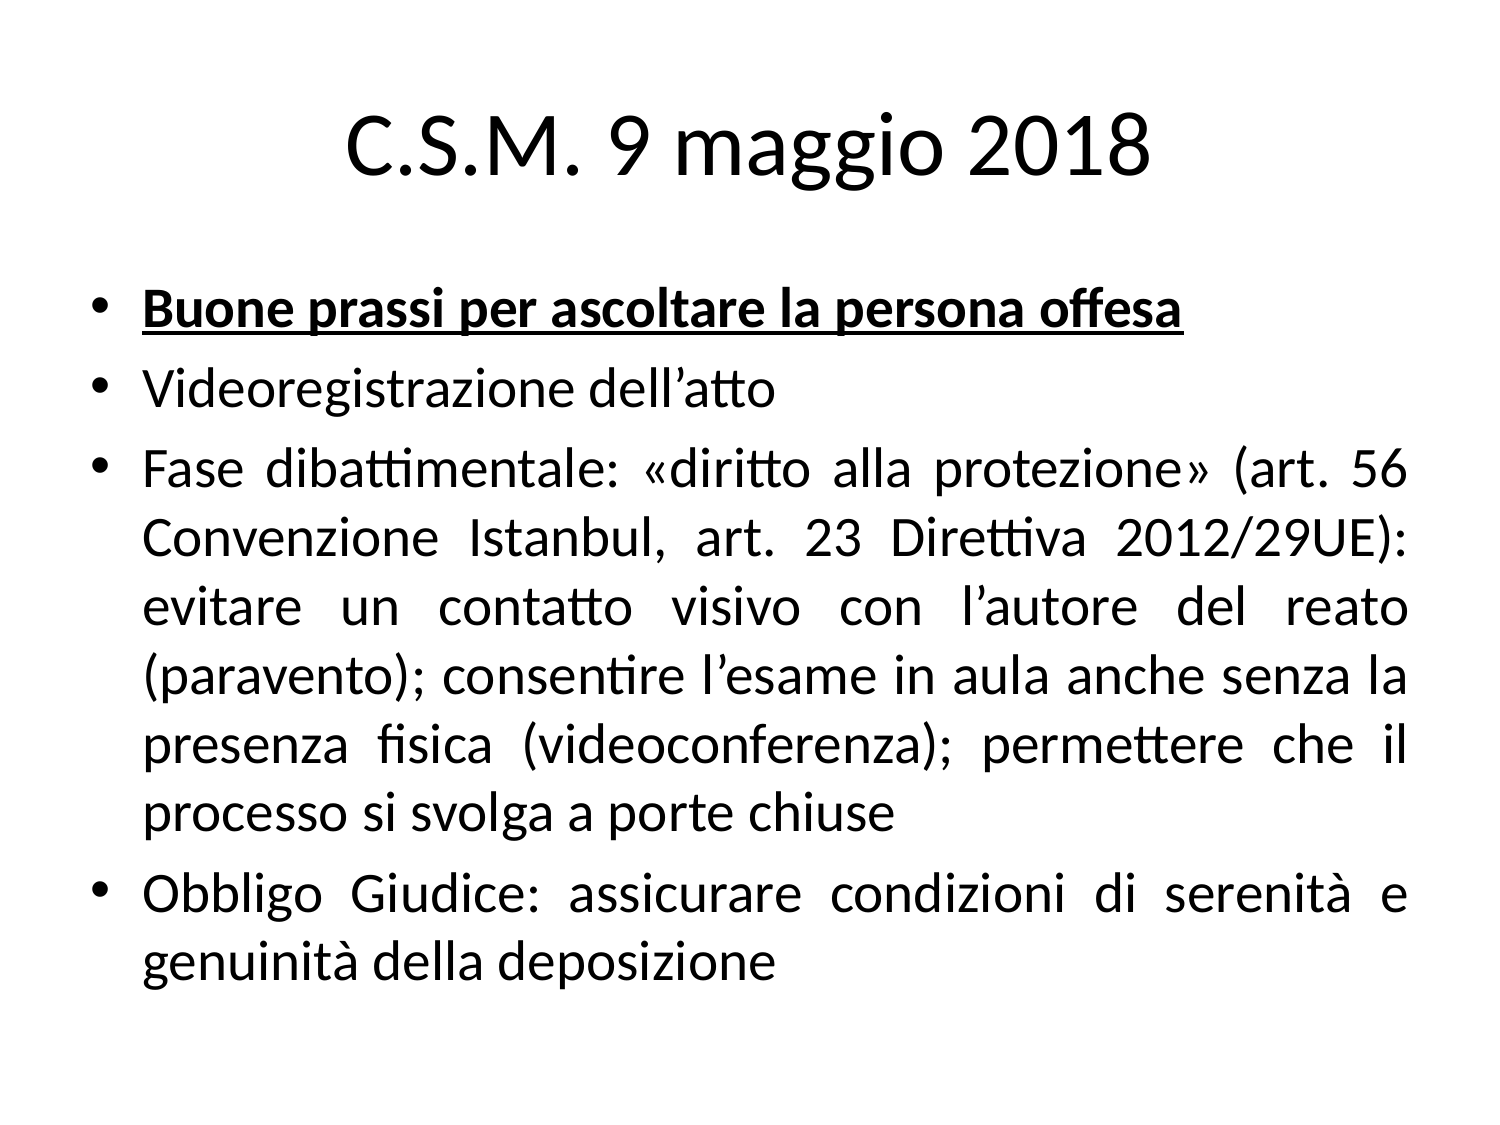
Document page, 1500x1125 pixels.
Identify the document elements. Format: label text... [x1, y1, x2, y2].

title C.S.M. 9 maggio 2018 [75, 45, 1425, 233]
list Buone prassi per ascoltare la persona offesa Videoregistrazione dell’atto Fase dibattimentale: «diritto alla protezione» (art. 56 Convenzione Istanbul, art. 23 Direttiva 2012/29UE): evitare un contatto visivo con l’autore del reato (paravento); consentire l’esame in aula anche senza la presenza fisica (videoconferenza); permettere che il processo si svolga a porte chiuse Obbligo Giudice: assicurare condizioni di serenità e genuinità della deposizione [75, 262, 1425, 1005]
